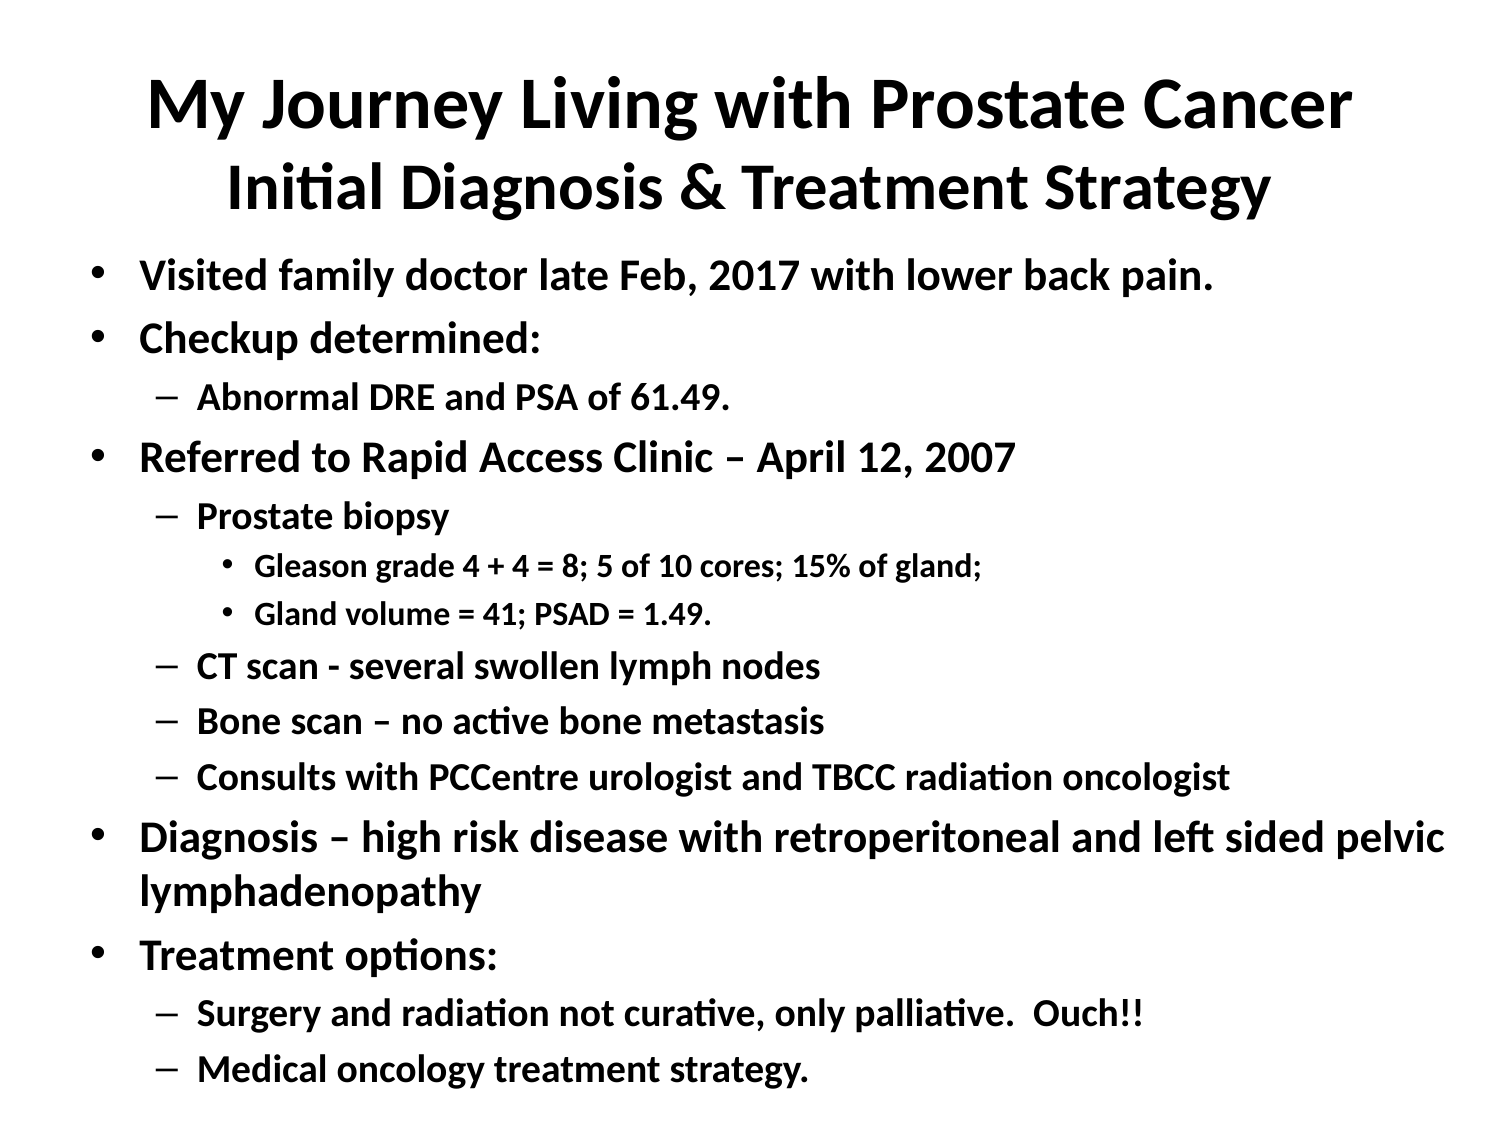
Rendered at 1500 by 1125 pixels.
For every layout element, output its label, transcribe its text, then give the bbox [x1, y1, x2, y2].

list Visited family doctor late Feb, 2017 with lower back pain. Checkup determined: Abnormal DRE and PSA of 61.49. Referred to Rapid Access Clinic – April 12, 2007 Prostate biopsy Gleason grade 4 + 4 = 8; 5 of 10 cores; 15% of gland; Gland volume = 41; PSAD = 1.49. CT scan - several swollen lymph nodes Bone scan – no active bone metastasis Consults with PCCentre urologist and TBCC radiation oncologist Diagnosis – high risk disease with retroperitoneal and left sided pelvic lymphadenopathy Treatment options: Surgery and radiation not curative, only palliative. Ouch!! Medical oncology treatment strategy. [75, 237, 1500, 1100]
title My Journey Living with Prostate Cancer Initial Diagnosis & Treatment Strategy [75, 45, 1425, 233]
